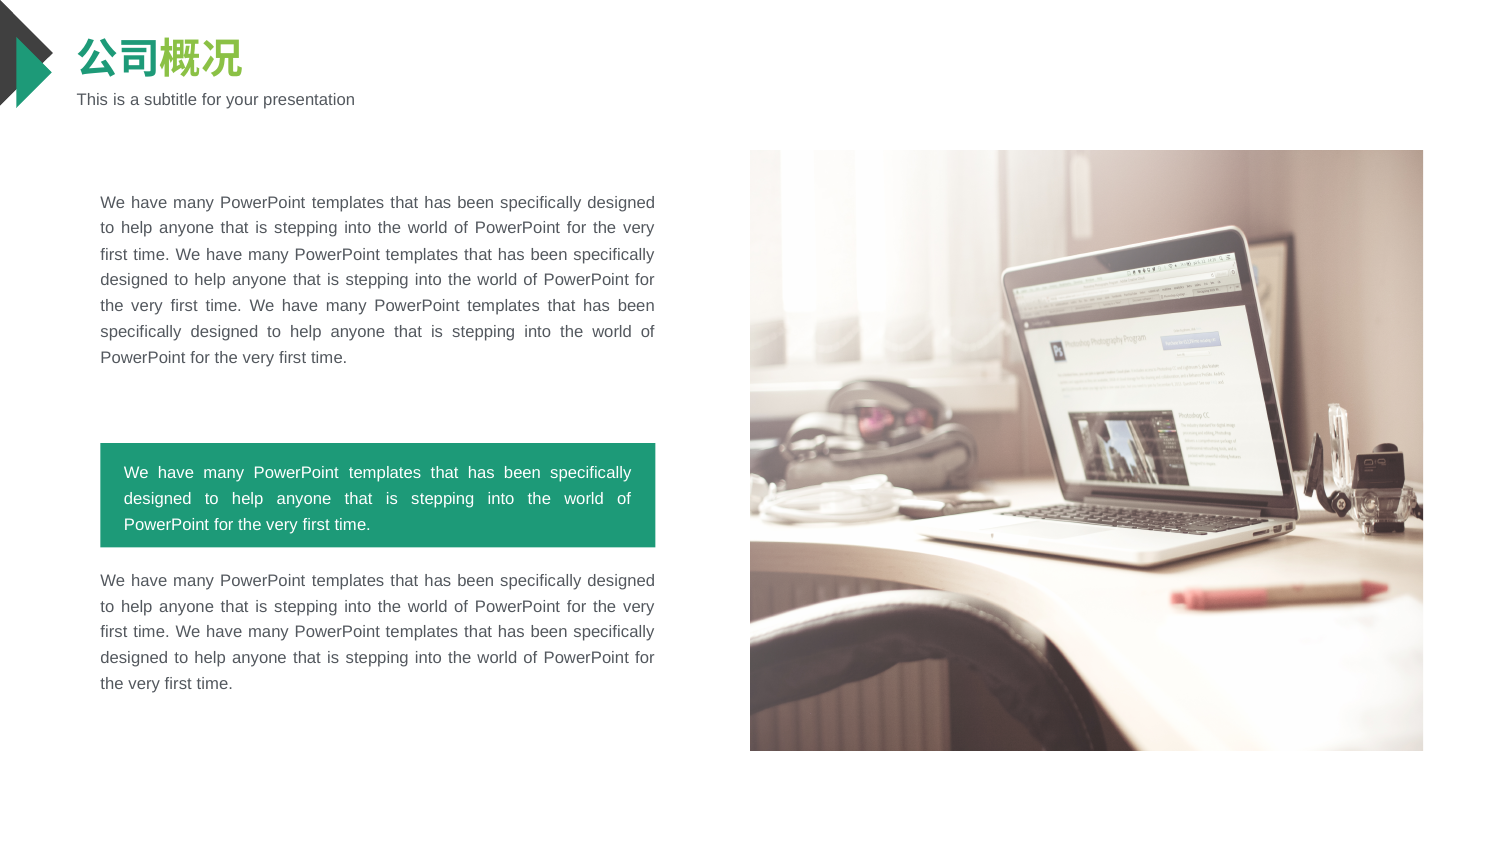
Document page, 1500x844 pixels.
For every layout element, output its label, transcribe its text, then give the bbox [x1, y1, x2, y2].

text_box [99, 442, 656, 548]
text_box We have many PowerPoint templates that has been specifically designed to help anyone that is stepping into the world of PowerPoint for the very first time. We have many PowerPoint templates that has been specifically designed to help anyone that is stepping into the world of PowerPoint for the very first time. We have many PowerPoint templates that has been specifically designed to help anyone that is stepping into the world of PowerPoint for the very first time. [100, 185, 656, 368]
text_box [749, 149, 1424, 751]
text_box We have many PowerPoint templates that has been specifically designed to help anyone that is stepping into the world of PowerPoint for the very first time. [123, 455, 632, 534]
text_box 公司概况 [76, 31, 244, 83]
text_box We have many PowerPoint templates that has been specifically designed to help anyone that is stepping into the world of PowerPoint for the very first time. We have many PowerPoint templates that has been specifically designed to help anyone that is stepping into the world of PowerPoint for the very first time. [100, 563, 656, 694]
text_box This is a subtitle for your presentation [76, 88, 372, 109]
text_box [0, 0, 53, 106]
text_box [16, 36, 52, 108]
